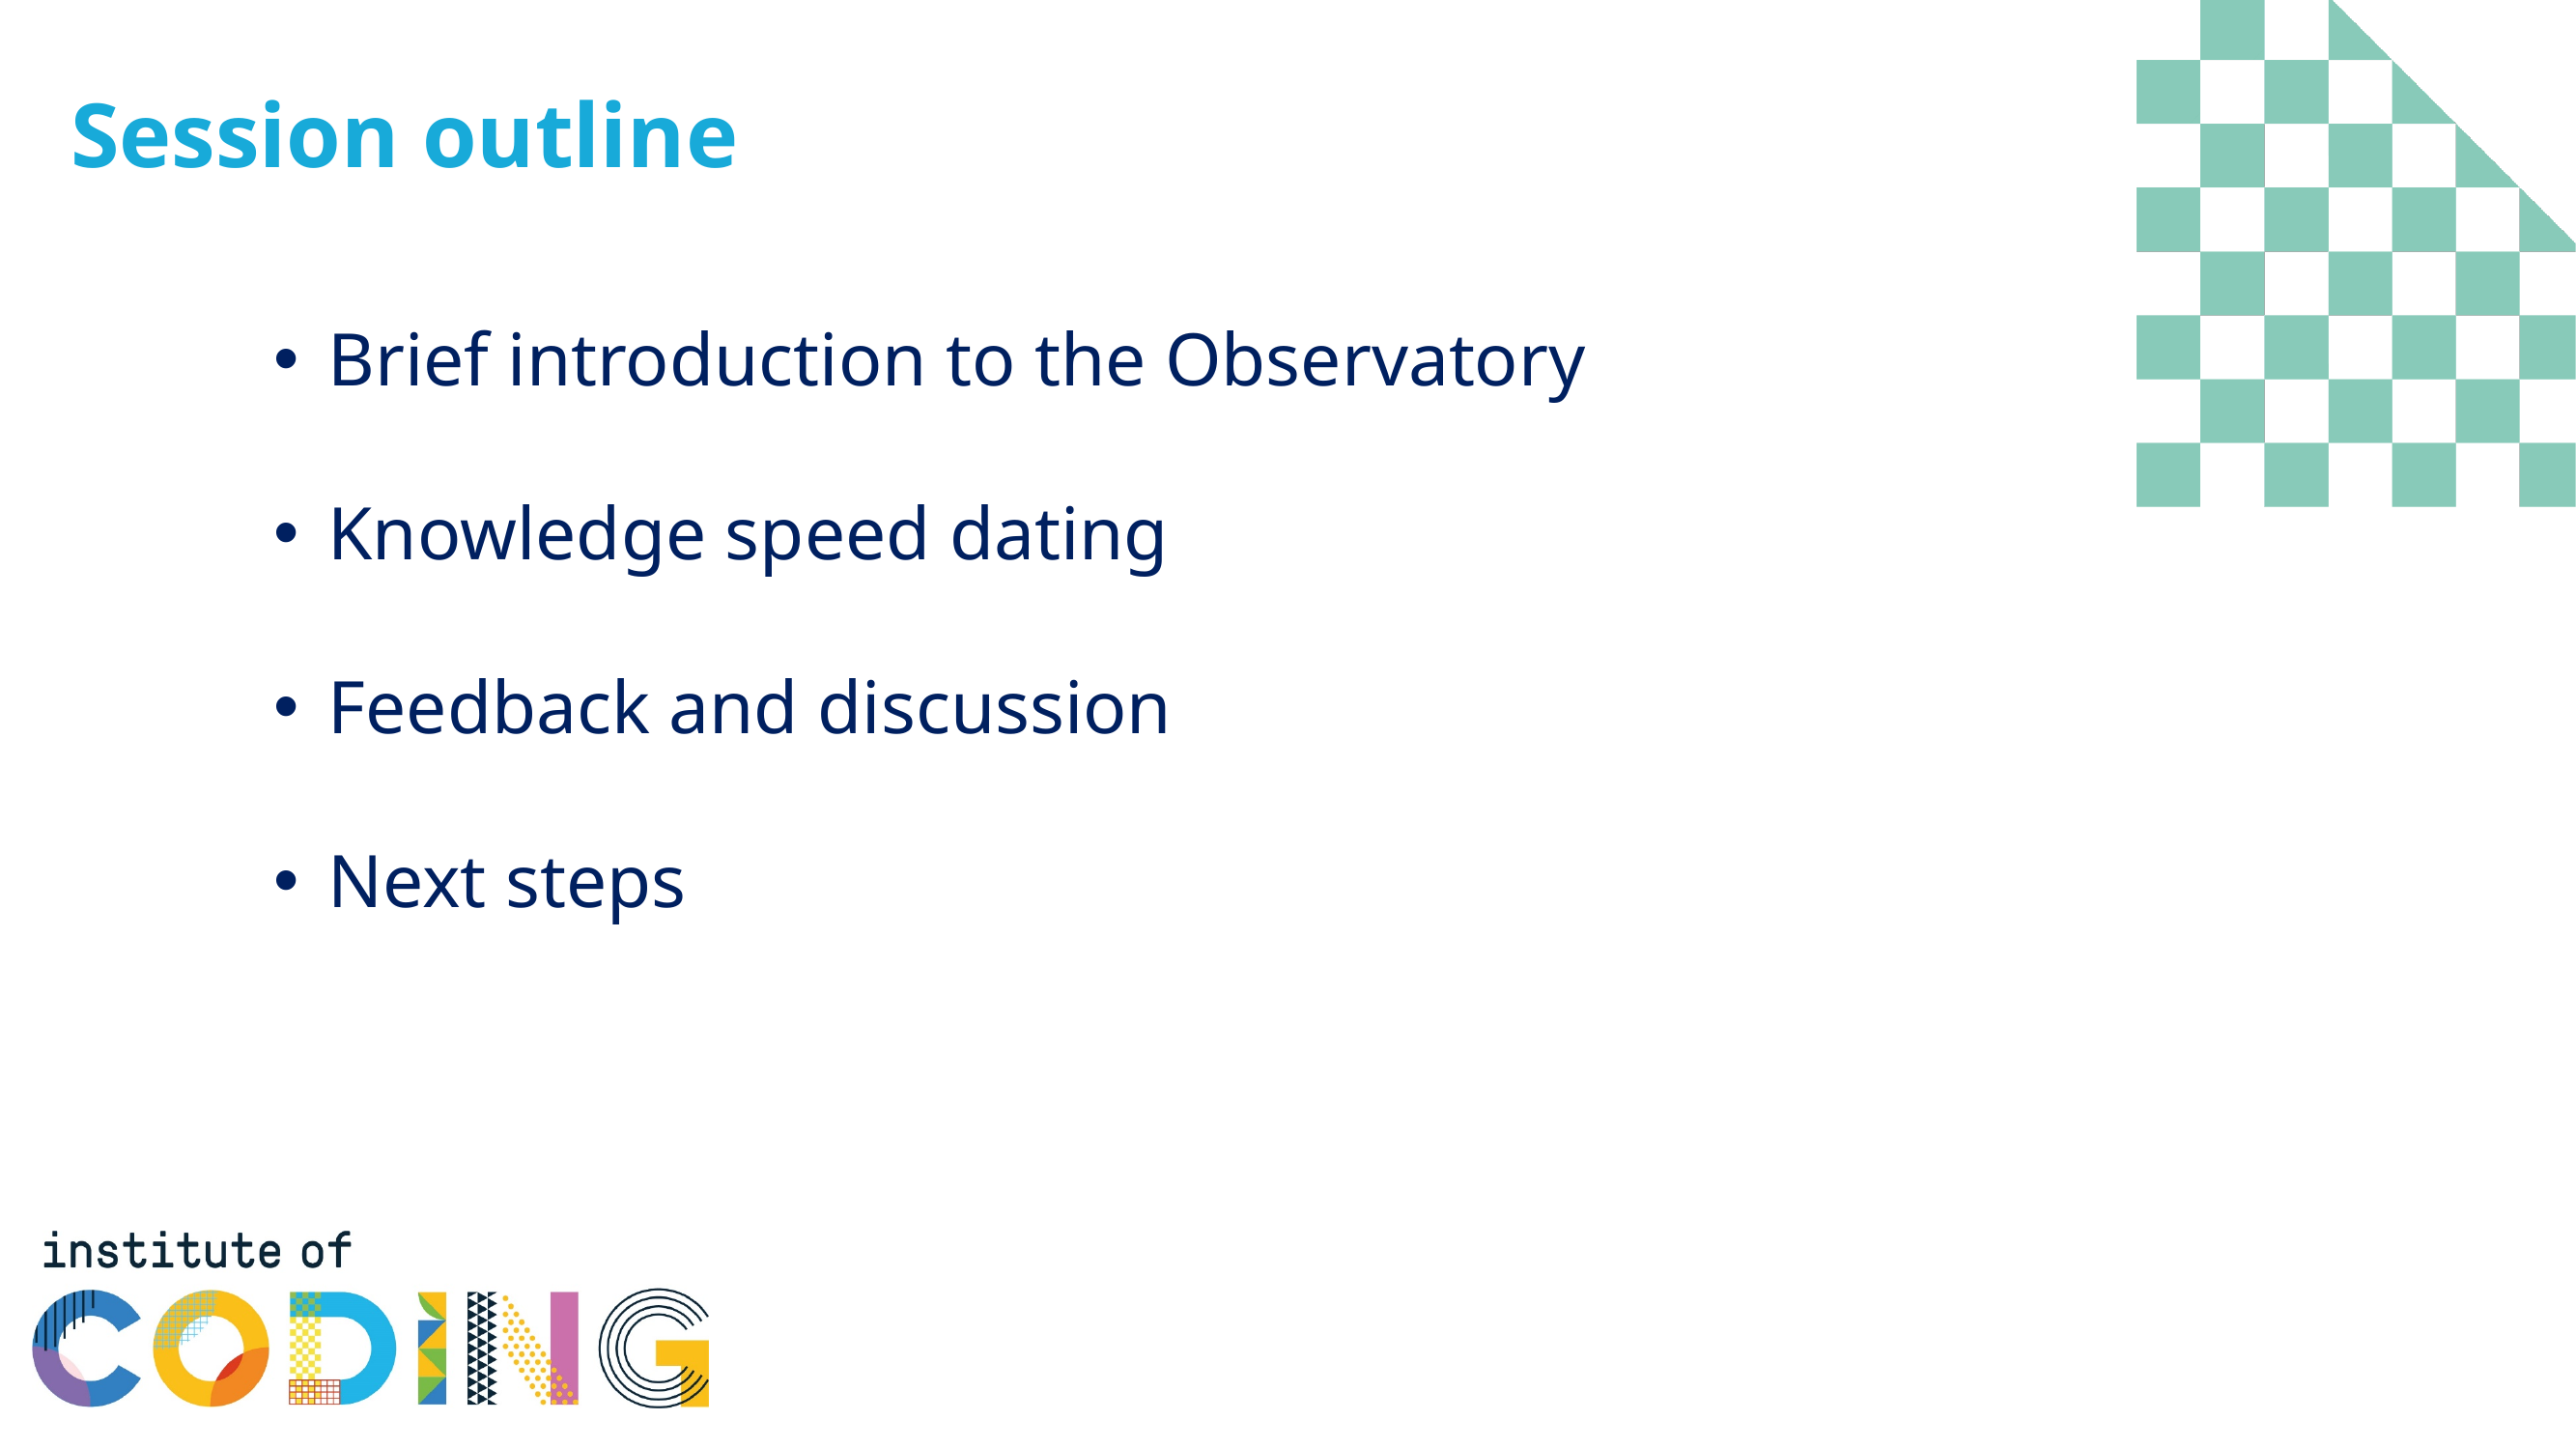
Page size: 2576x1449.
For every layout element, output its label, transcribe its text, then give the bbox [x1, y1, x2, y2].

picture [32, 1231, 709, 1408]
list Brief introduction to the Observatory Knowledge speed dating Feedback and discussion Next steps [273, 313, 2266, 990]
title Session outline [56, 72, 1614, 230]
picture [1565, 0, 2576, 569]
